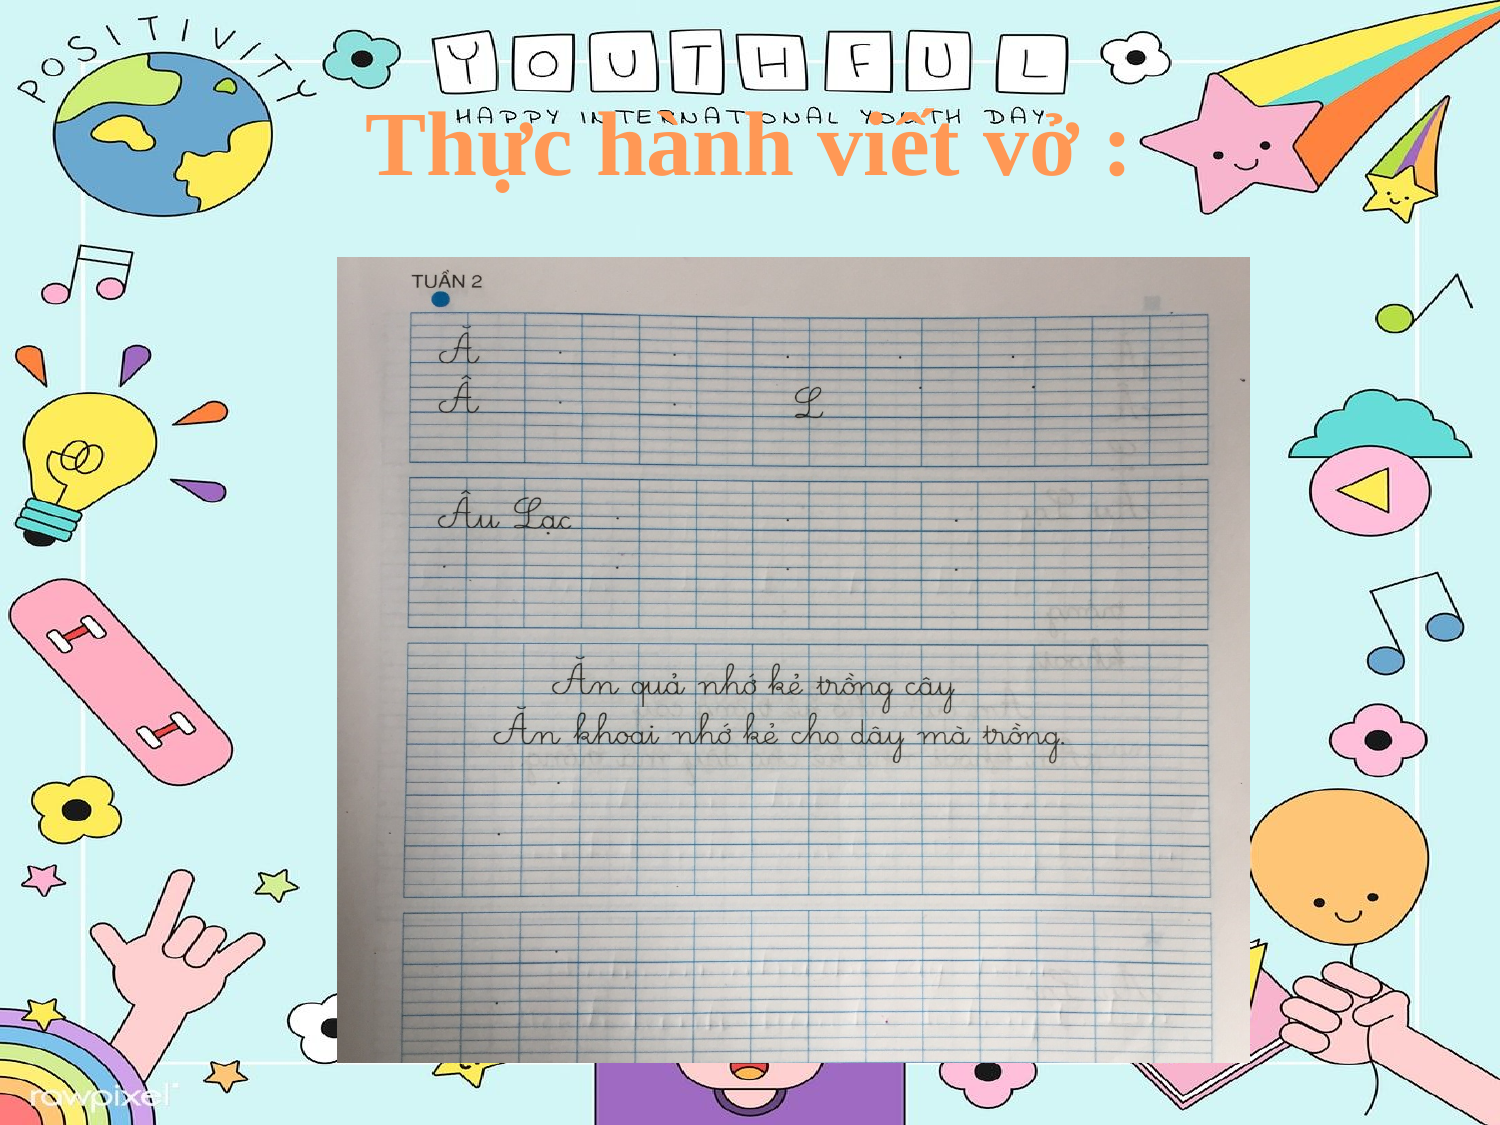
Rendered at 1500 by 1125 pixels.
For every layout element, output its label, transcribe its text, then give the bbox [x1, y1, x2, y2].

title Thực hành viết vở : [75, 45, 1425, 233]
picture [0, 0, 1500, 1125]
